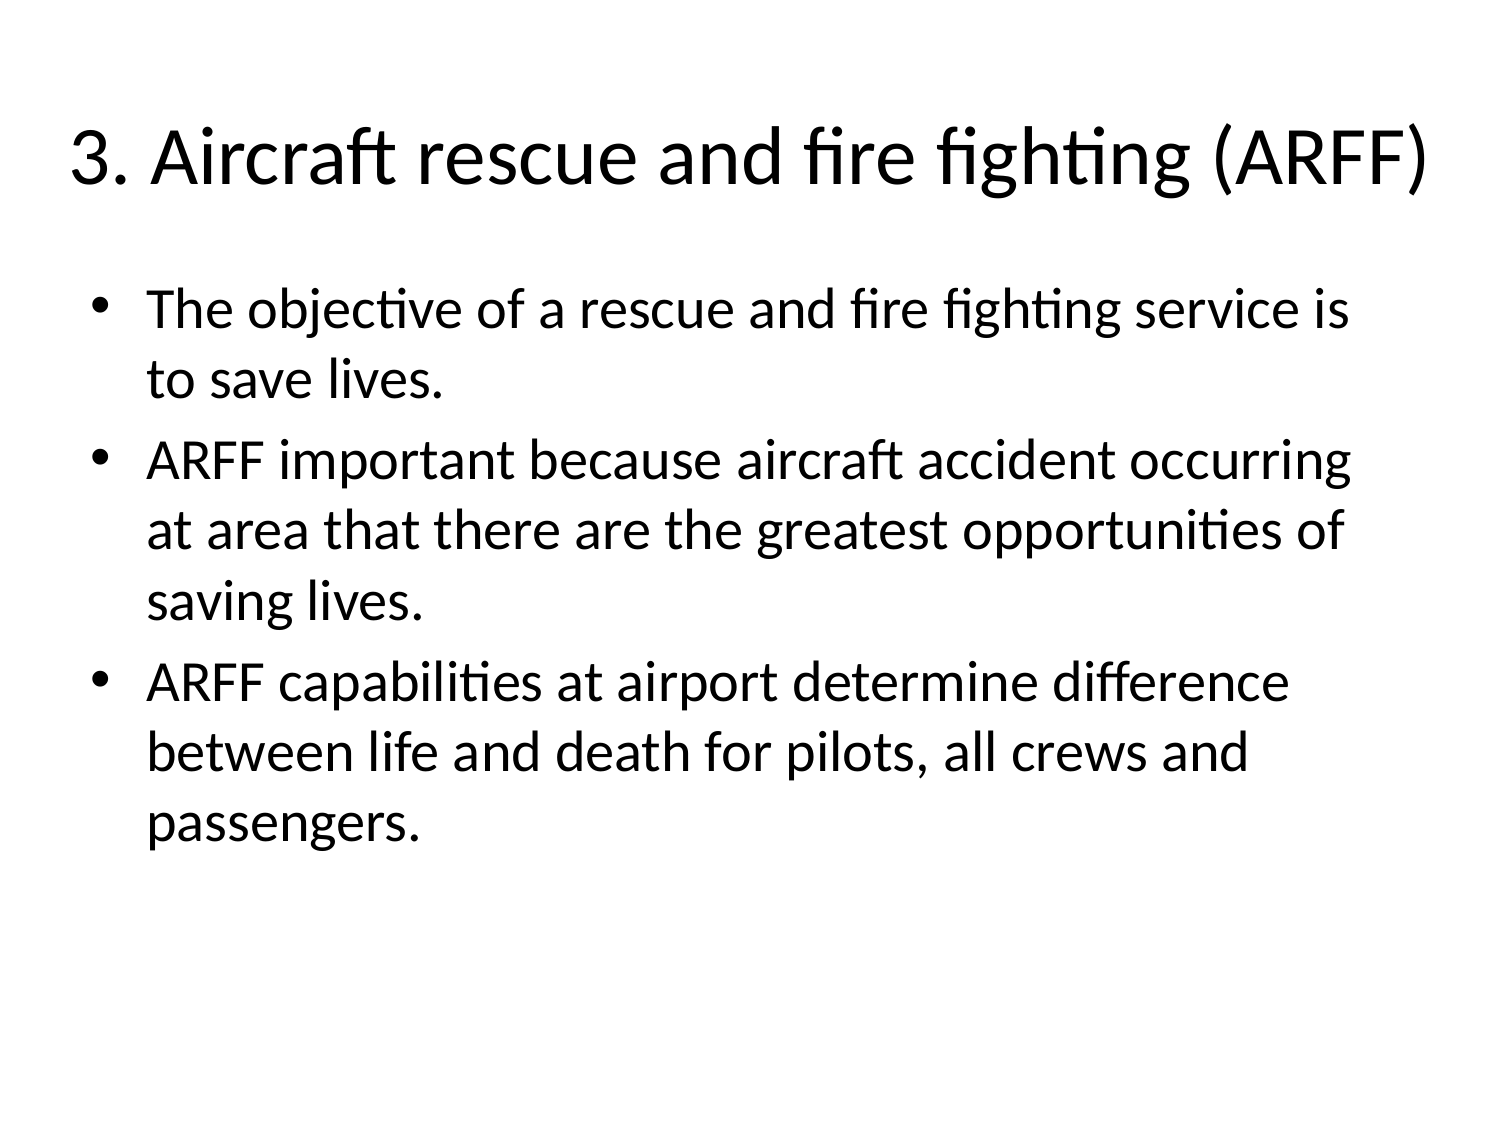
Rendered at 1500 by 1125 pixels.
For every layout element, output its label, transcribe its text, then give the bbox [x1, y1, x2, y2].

title 3. Aircraft rescue and fire fighting (ARFF) [41, 80, 1459, 223]
list The objective of a rescue and fire fighting service is to save lives. ARFF important because aircraft accident occurring at area that there are the greatest opportunities of saving lives. ARFF capabilities at airport determine difference between life and death for pilots, all crews and passengers. [75, 262, 1425, 1005]
